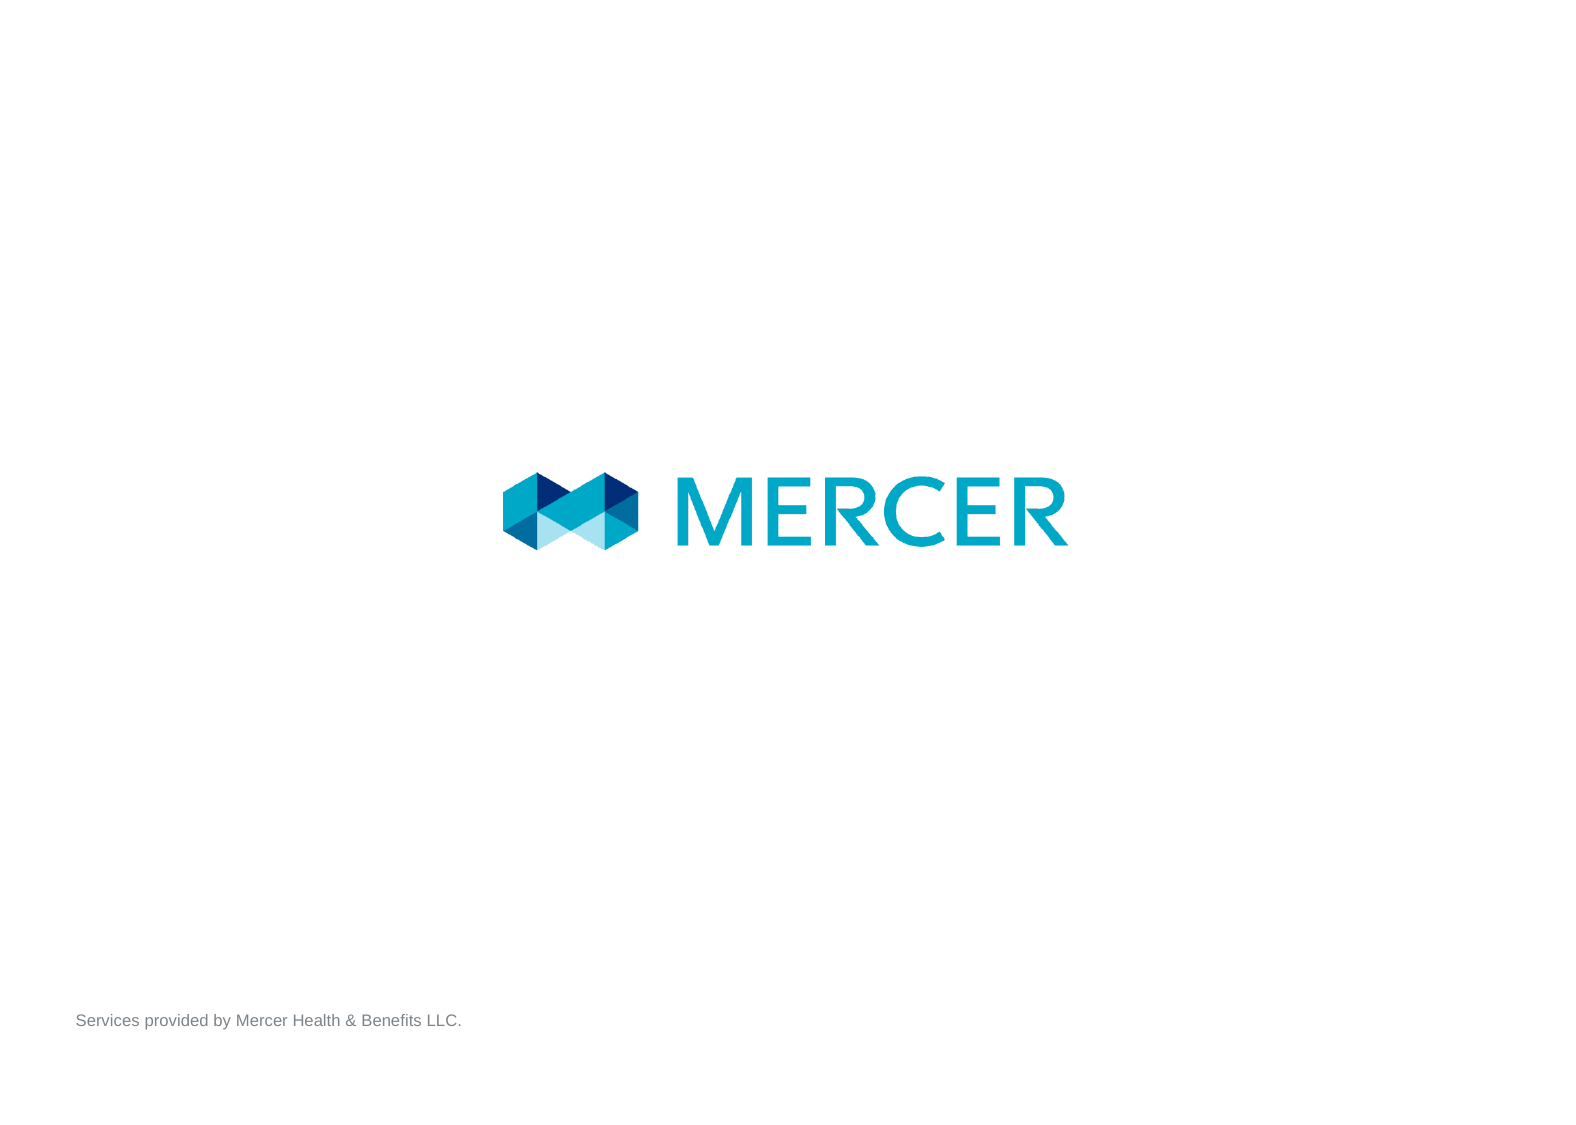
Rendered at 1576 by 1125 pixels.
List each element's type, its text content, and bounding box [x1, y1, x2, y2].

text_box Services provided by Mercer Health & Benefits LLC. [75, 1009, 1500, 1030]
picture [503, 471, 1071, 552]
